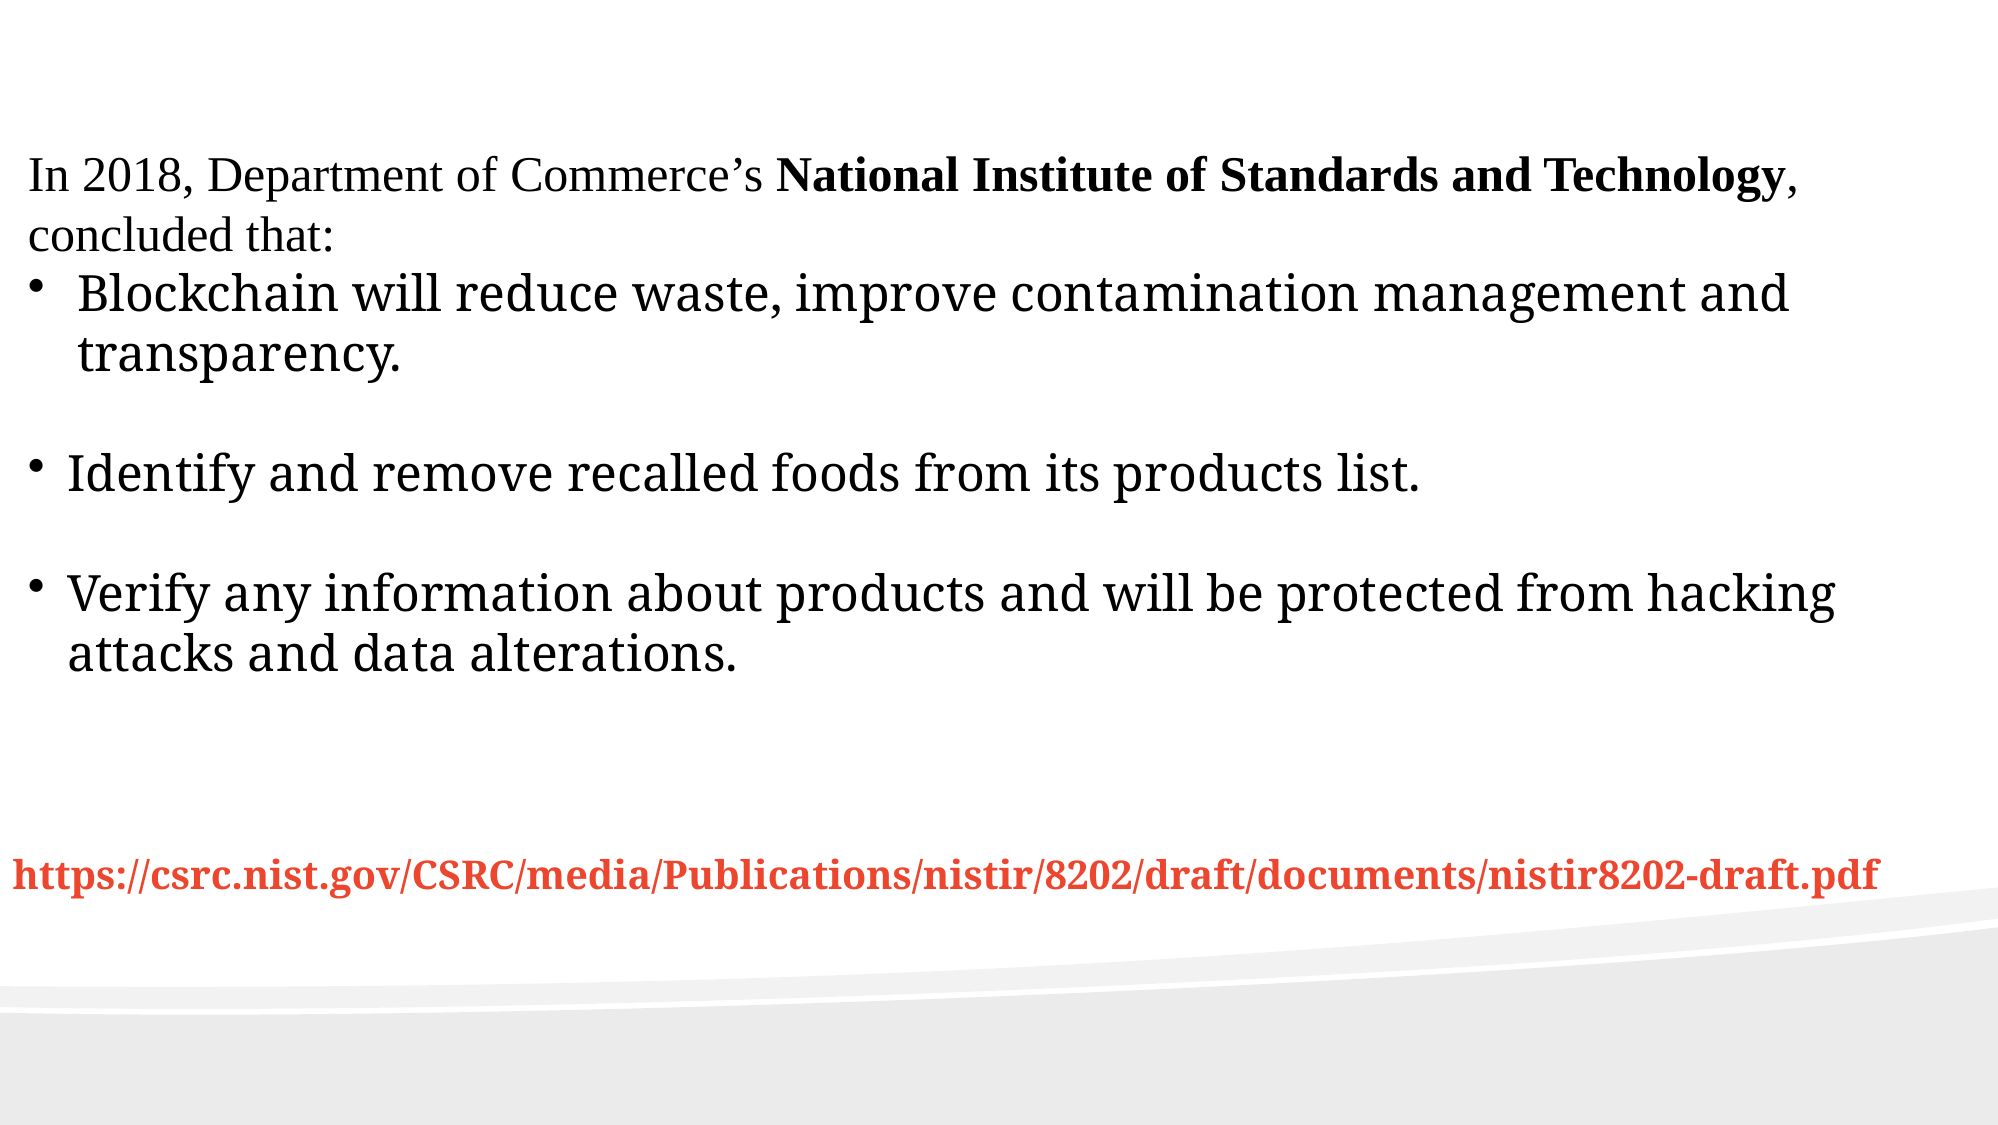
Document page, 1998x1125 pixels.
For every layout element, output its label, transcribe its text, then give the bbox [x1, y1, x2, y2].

text_box https://csrc.nist.gov/CSRC/media/Publications/nistir/8202/draft/documents/nistir8202-draft.pdf [4, 842, 1920, 905]
text_box In 2018, Department of Commerce’s National Institute of Standards and Technology, concluded that: Blockchain will reduce waste, improve contamination management and transparency. Identify and remove recalled foods from its products list. Verify any information about products and will be protected from hacking attacks and data alterations. [20, 0, 1978, 1125]
